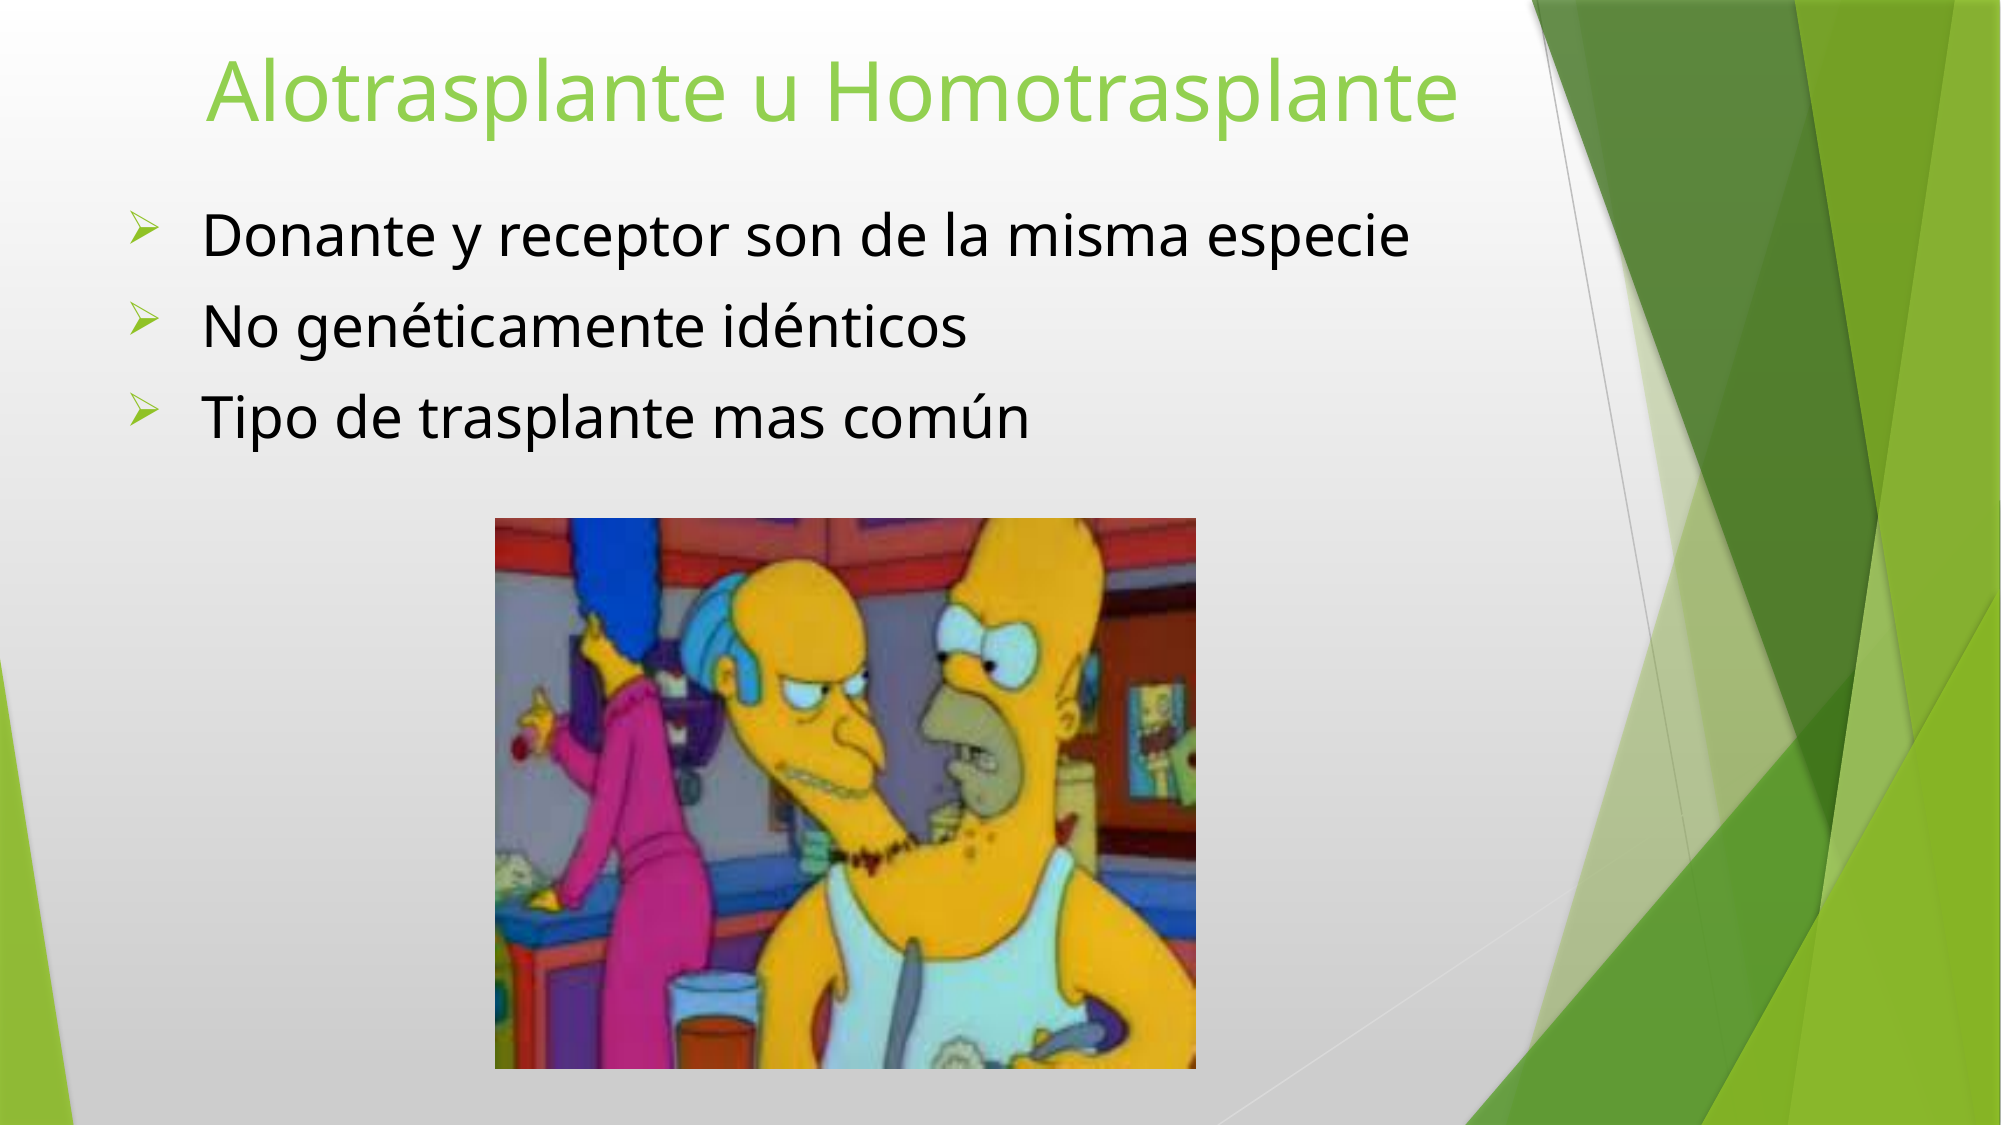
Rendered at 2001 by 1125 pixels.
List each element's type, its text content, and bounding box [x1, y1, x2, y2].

title Alotrasplante u Homotrasplante [129, 0, 1540, 246]
list Donante y receptor son de la misma especie No genéticamente idénticos Tipo de trasplante mas común [111, 190, 1522, 884]
picture [495, 517, 1196, 1069]
